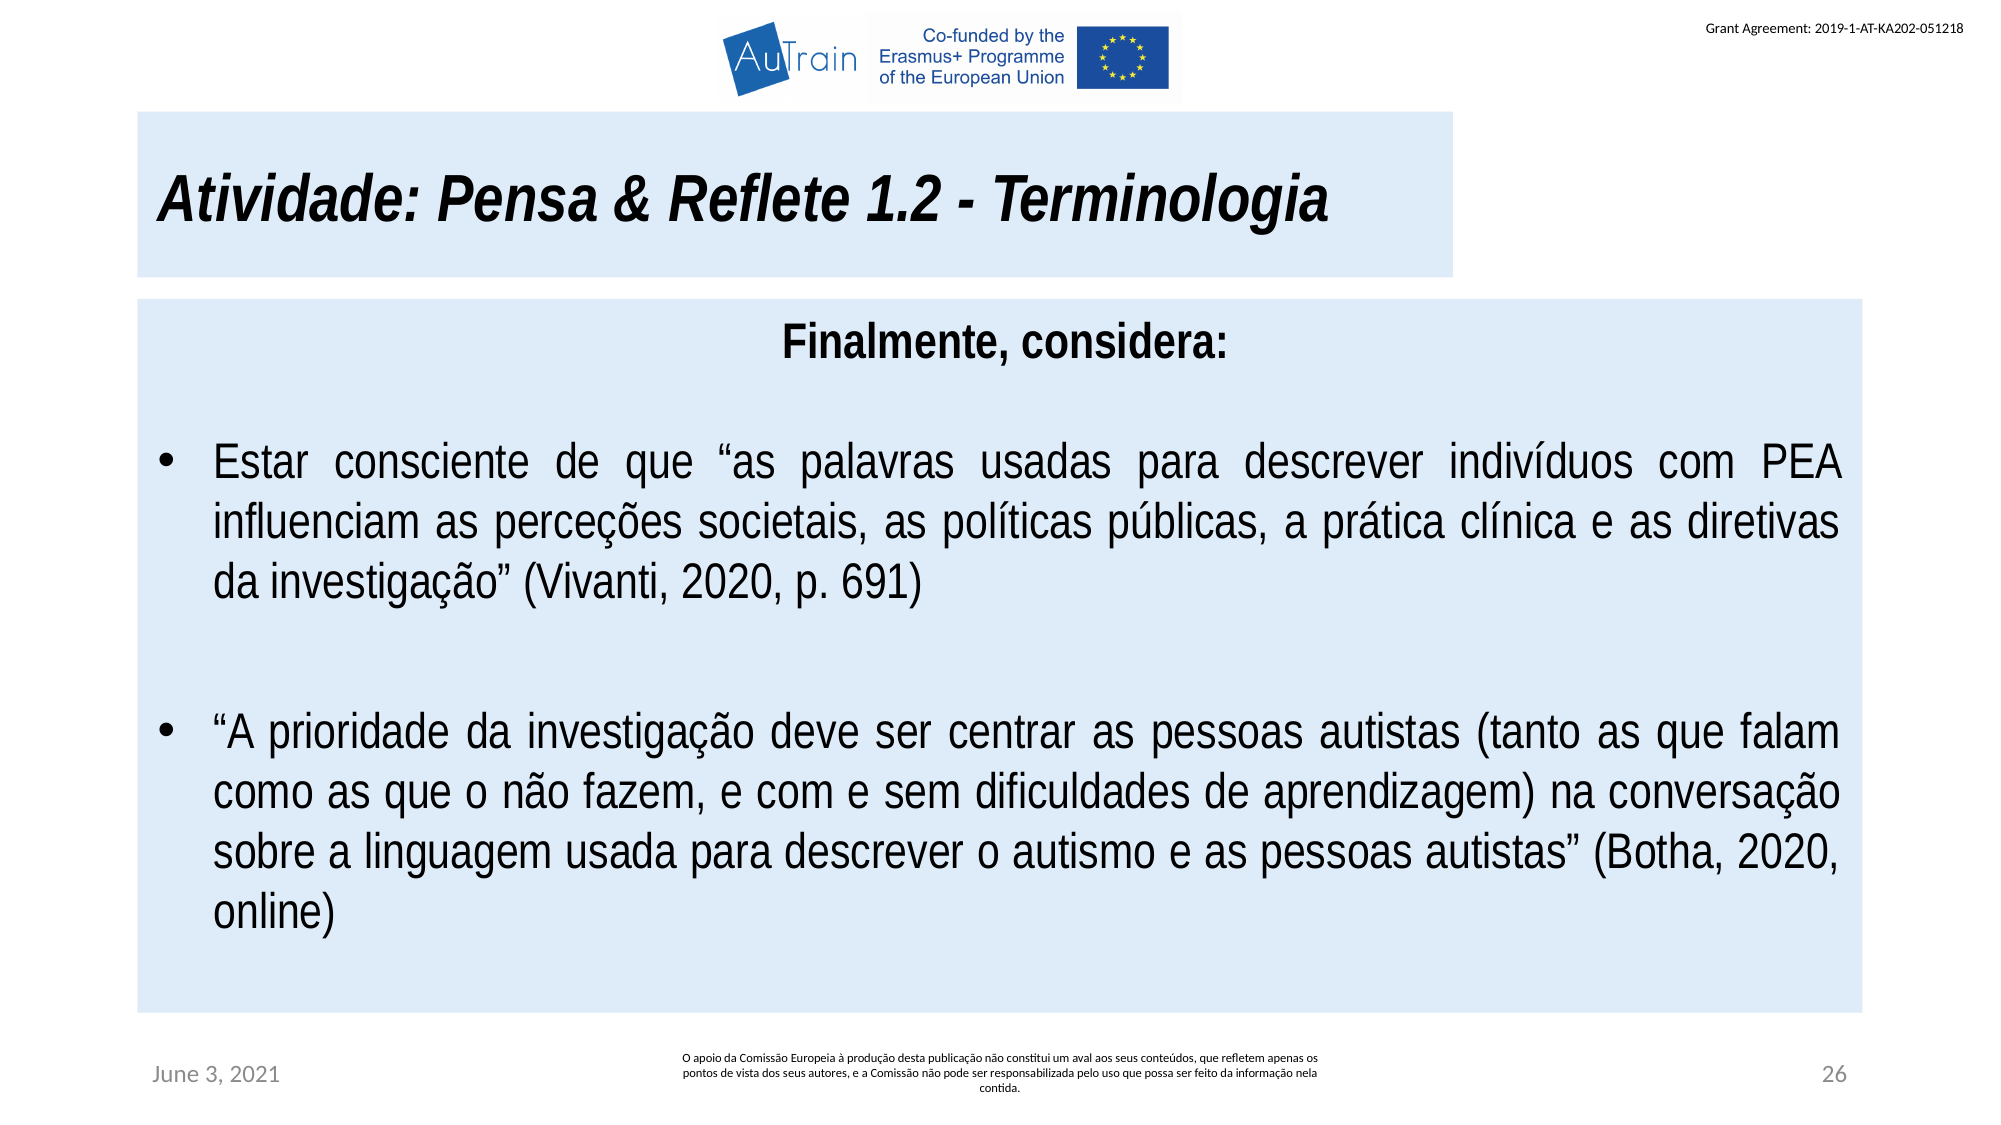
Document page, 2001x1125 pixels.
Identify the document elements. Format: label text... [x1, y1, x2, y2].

footer O apoio da Comissão Europeia à produção desta publicação não constitui um aval aos seus conteúdos, que refletem apenas os pontos de vista dos seus autores, e a Comissão não pode ser responsabilizada pelo uso que possa ser feito da informação nela contida. [662, 1042, 1338, 1103]
slide_number 26 [1412, 1042, 1863, 1103]
text_box Finalmente, considera: Estar consciente de que “as palavras usadas para descrever indivíduos com PEA influenciam as perceções societais, as políticas públicas, a prática clínica e as diretivas da investigação” (Vivanti, 2020, p. 691) “A prioridade da investigação deve ser centrar as pessoas autistas (tanto as que falam como as que o não fazem, e com e sem dificuldades de aprendizagem) na conversação sobre a linguagem usada para descrever o autismo e as pessoas autistas” (Botha, 2020, online) [137, 298, 1863, 1013]
text_box Atividade: Pensa & Reflete 1.2 - Terminologia [137, 111, 1453, 278]
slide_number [137, 1042, 588, 1103]
picture [715, 11, 1183, 104]
